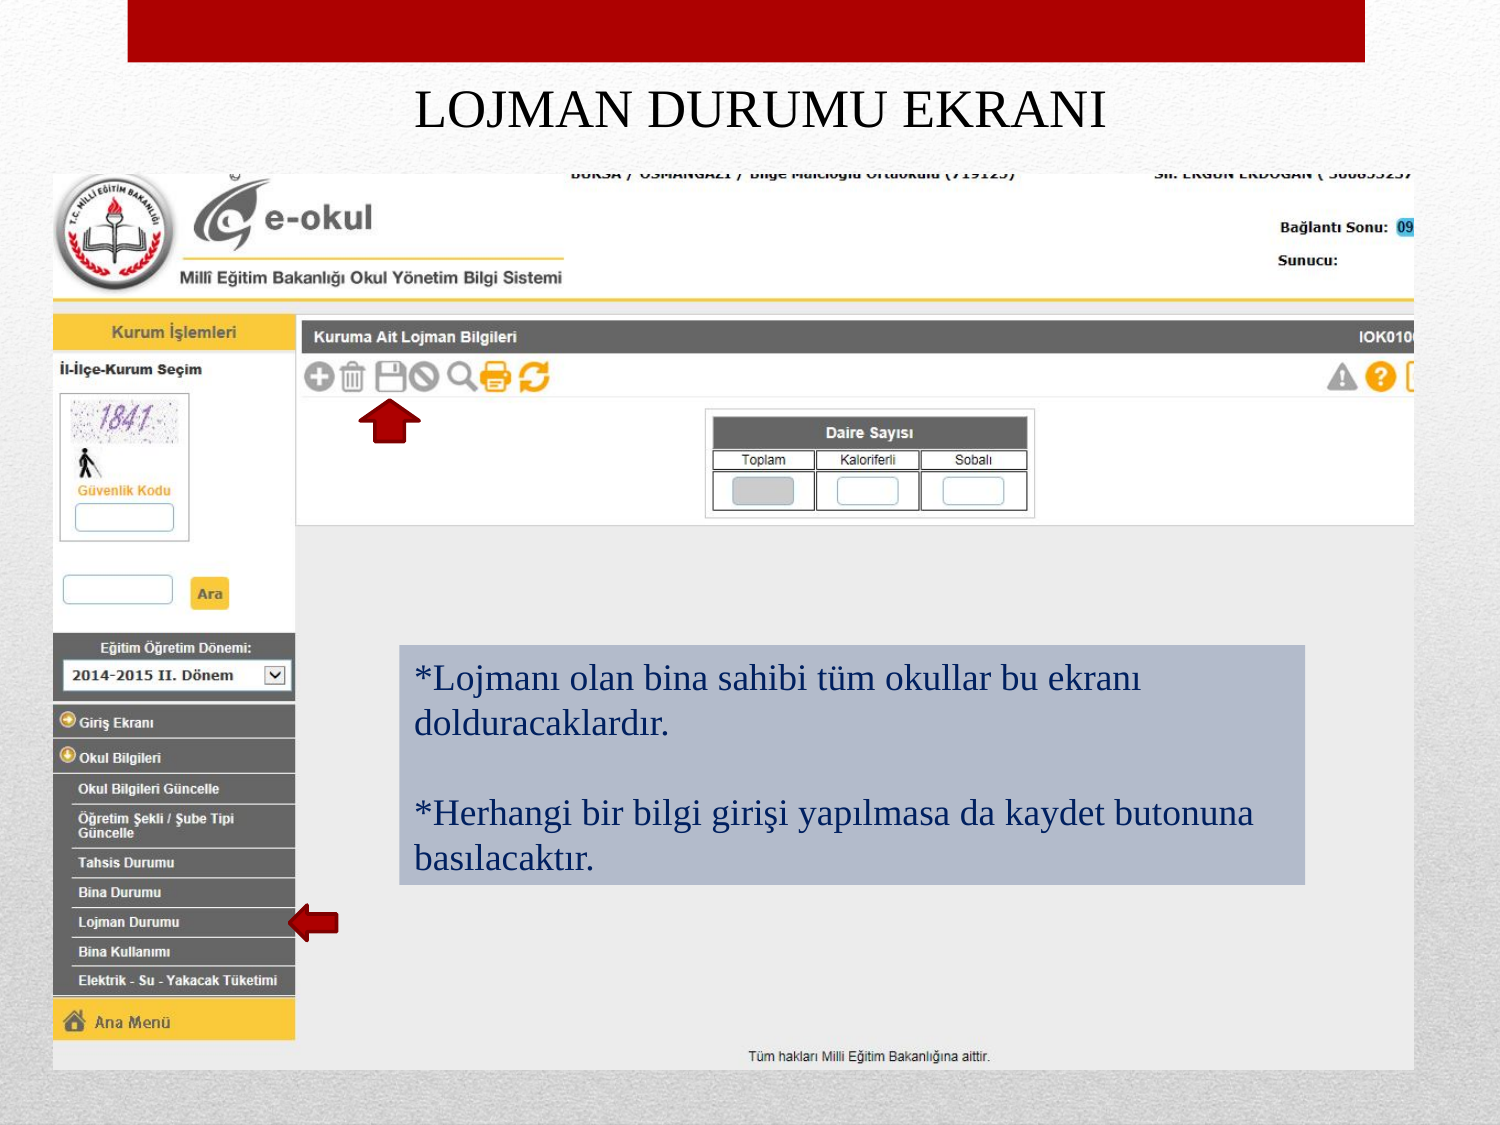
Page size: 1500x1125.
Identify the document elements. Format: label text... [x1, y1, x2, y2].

picture [52, 173, 1414, 1071]
text_box LOJMAN DURUMU EKRANI [399, 66, 1132, 146]
